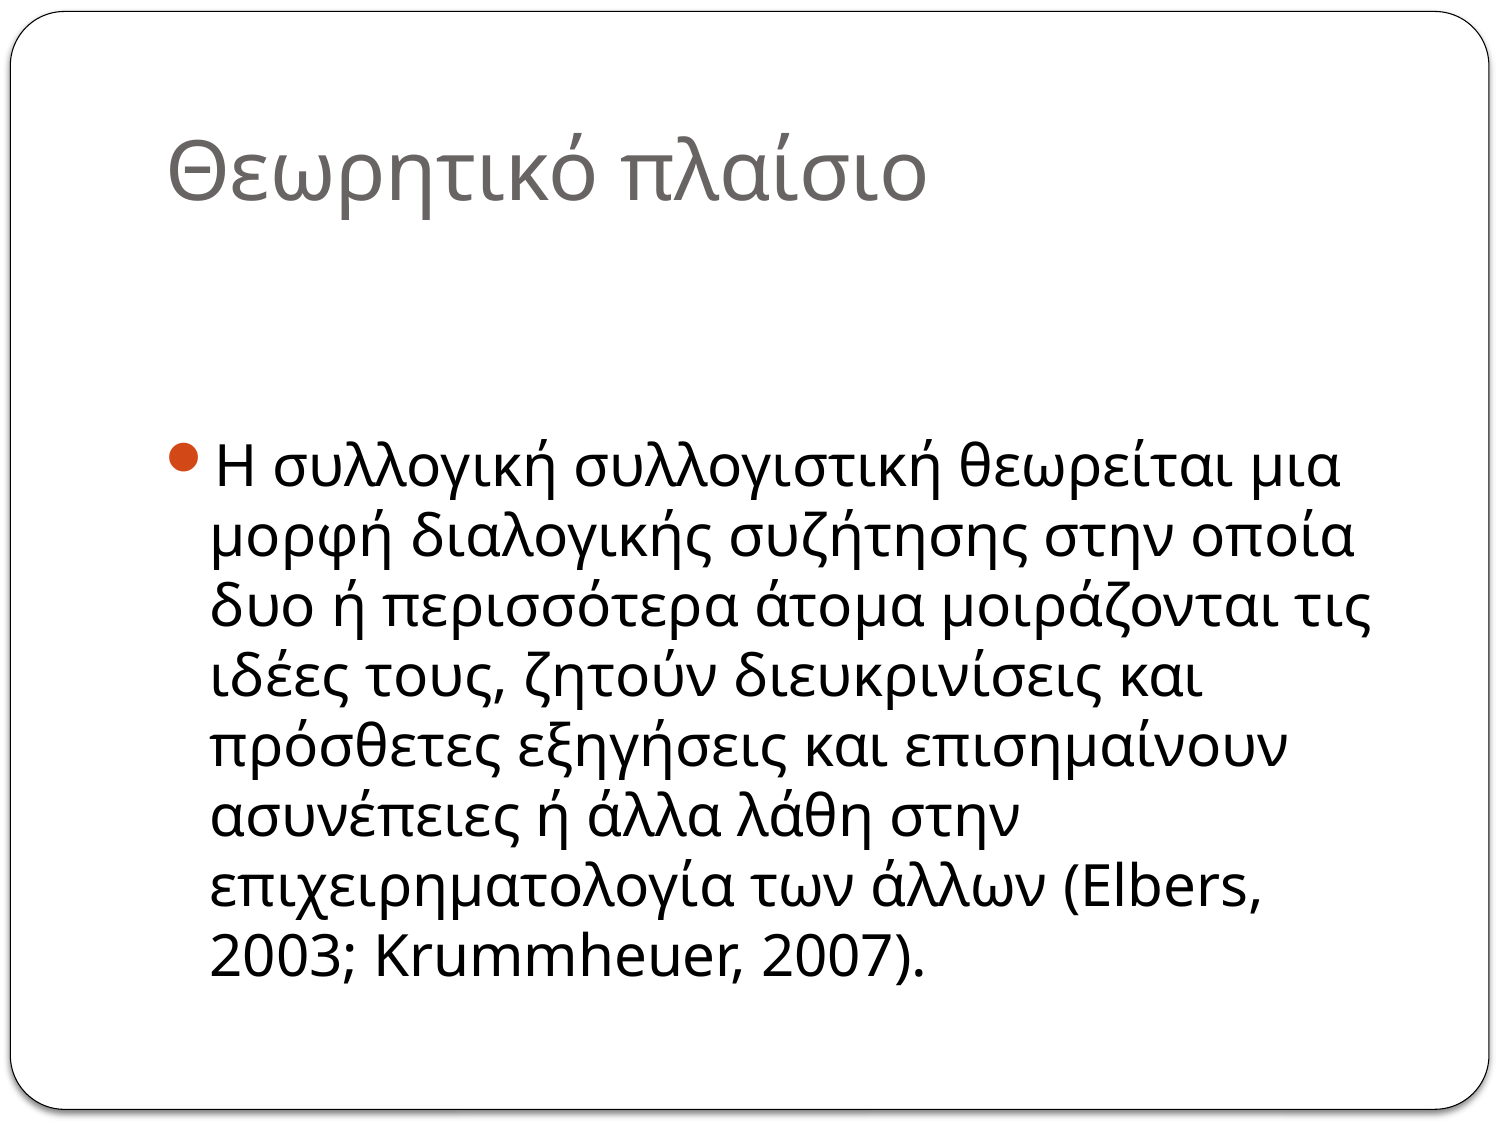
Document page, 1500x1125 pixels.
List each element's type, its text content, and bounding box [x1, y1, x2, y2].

title Θεωρητικό πλαίσιο [149, 44, 1426, 233]
list Η συλλογική συλλογιστική θεωρείται μια μορφή διαλογικής συζήτησης στην οποία δυο ή περισσότερα άτομα μοιράζονται τις ιδέες τους, ζητούν διευκρινίσεις και πρόσθετες εξηγήσεις και επισημαίνουν ασυνέπειες ή άλλα λάθη στην επιχειρηματολογία των άλλων (Elbers, 2003; Krummheuer, 2007). [149, 266, 1426, 1024]
